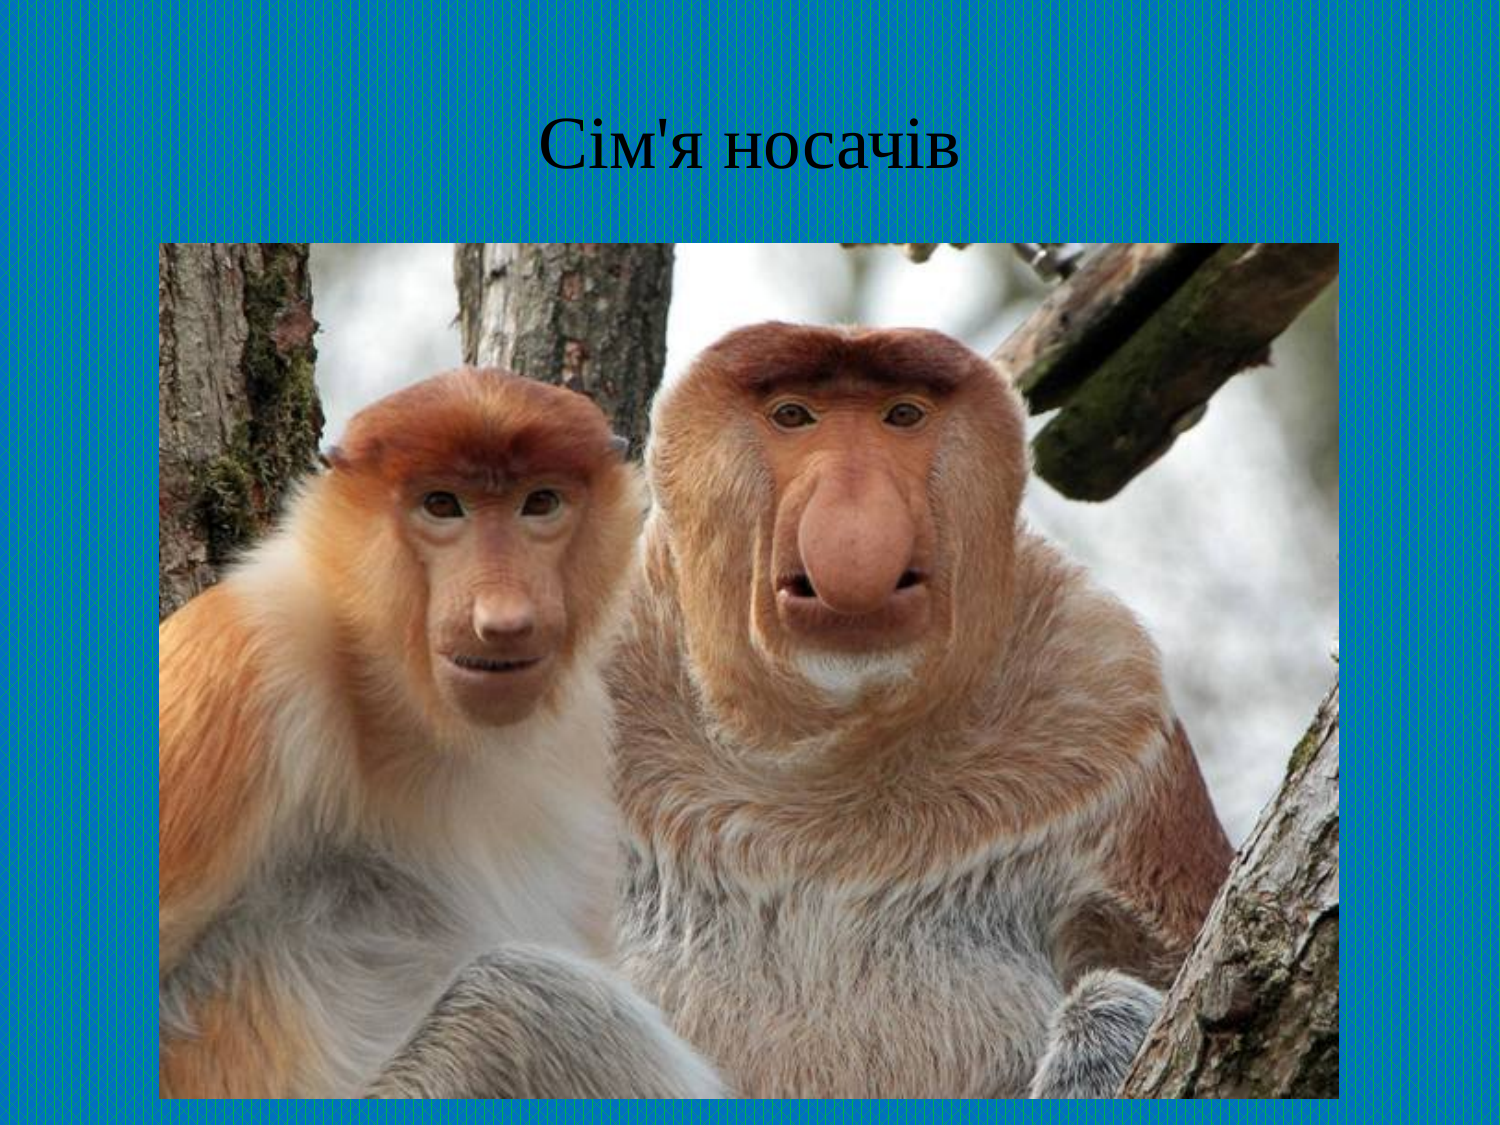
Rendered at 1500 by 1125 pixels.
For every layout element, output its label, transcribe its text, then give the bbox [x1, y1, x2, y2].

picture [159, 243, 1339, 1099]
title Сім'я носачів [75, 45, 1425, 233]
